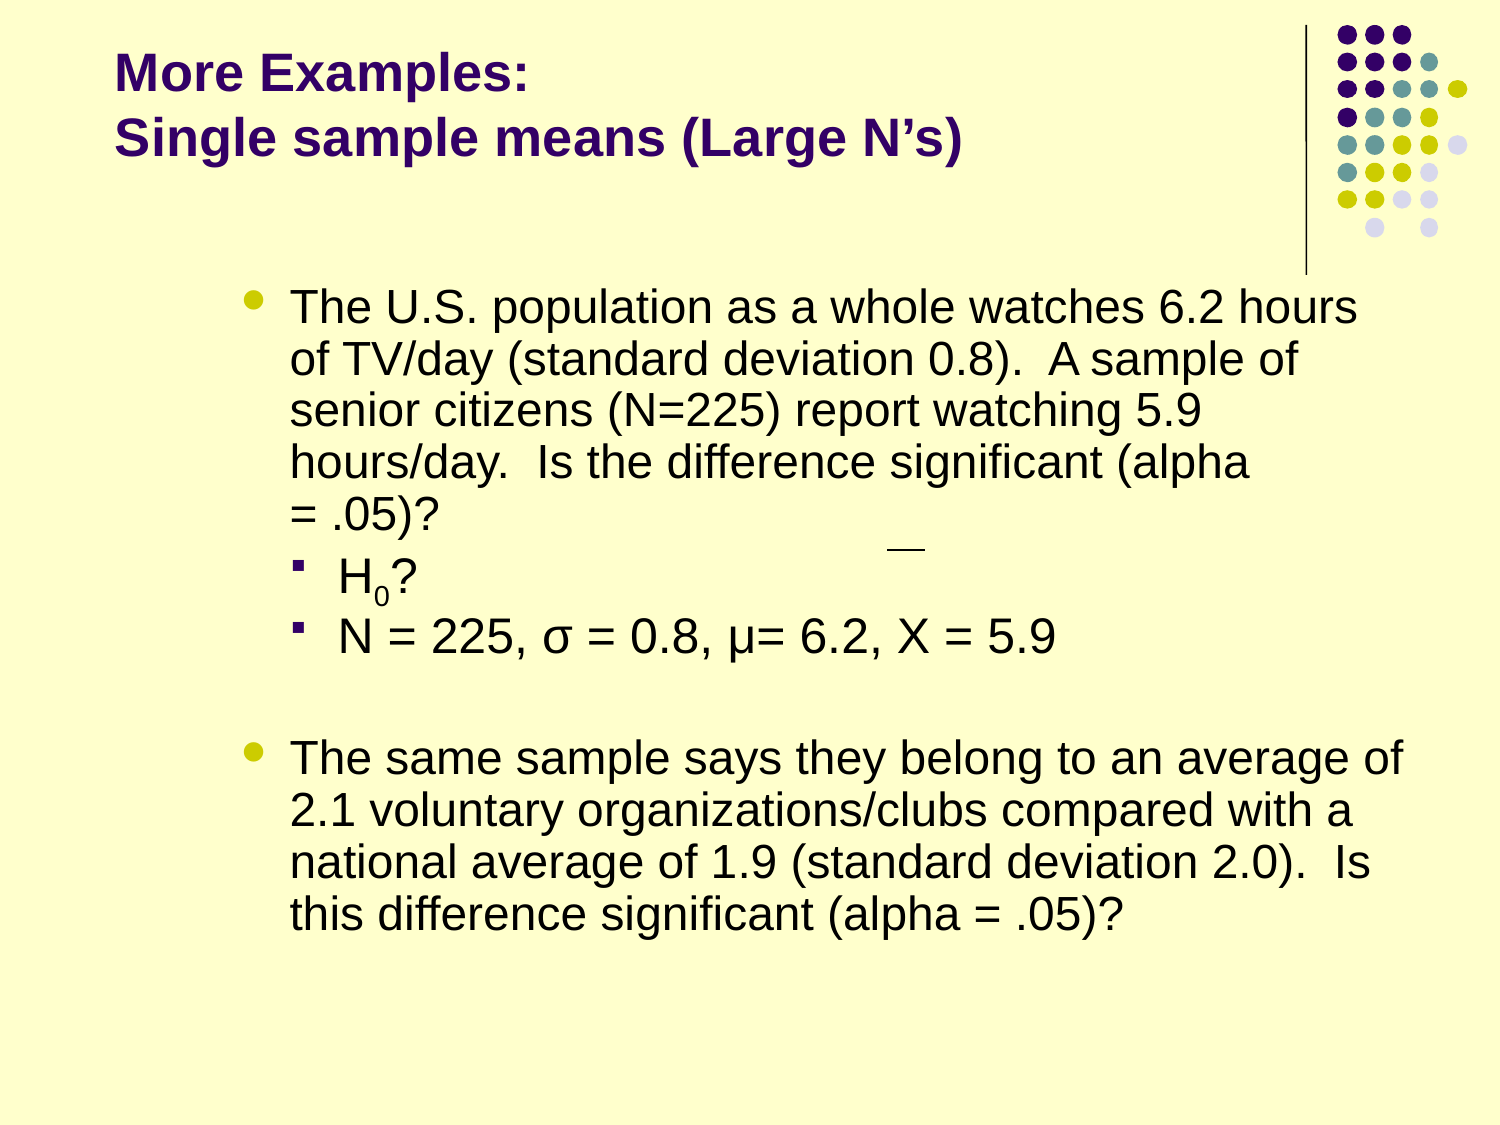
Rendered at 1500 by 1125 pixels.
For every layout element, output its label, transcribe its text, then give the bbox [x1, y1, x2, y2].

title More Examples: Single sample means (Large N’s) [99, 24, 1438, 176]
list The U.S. population as a whole watches 6.2 hours of TV/day (standard deviation 0.8). A sample of senior citizens (N=225) report watching 5.9 hours/day. Is the difference significant (alpha = .05)? H0? N = 225, σ = 0.8, μ= 6.2, X = 5.9 The same sample says they belong to an average of 2.1 voluntary organizations/clubs compared with a national average of 1.9 (standard deviation 2.0). Is this difference significant (alpha = .05)? [112, 199, 1426, 976]
